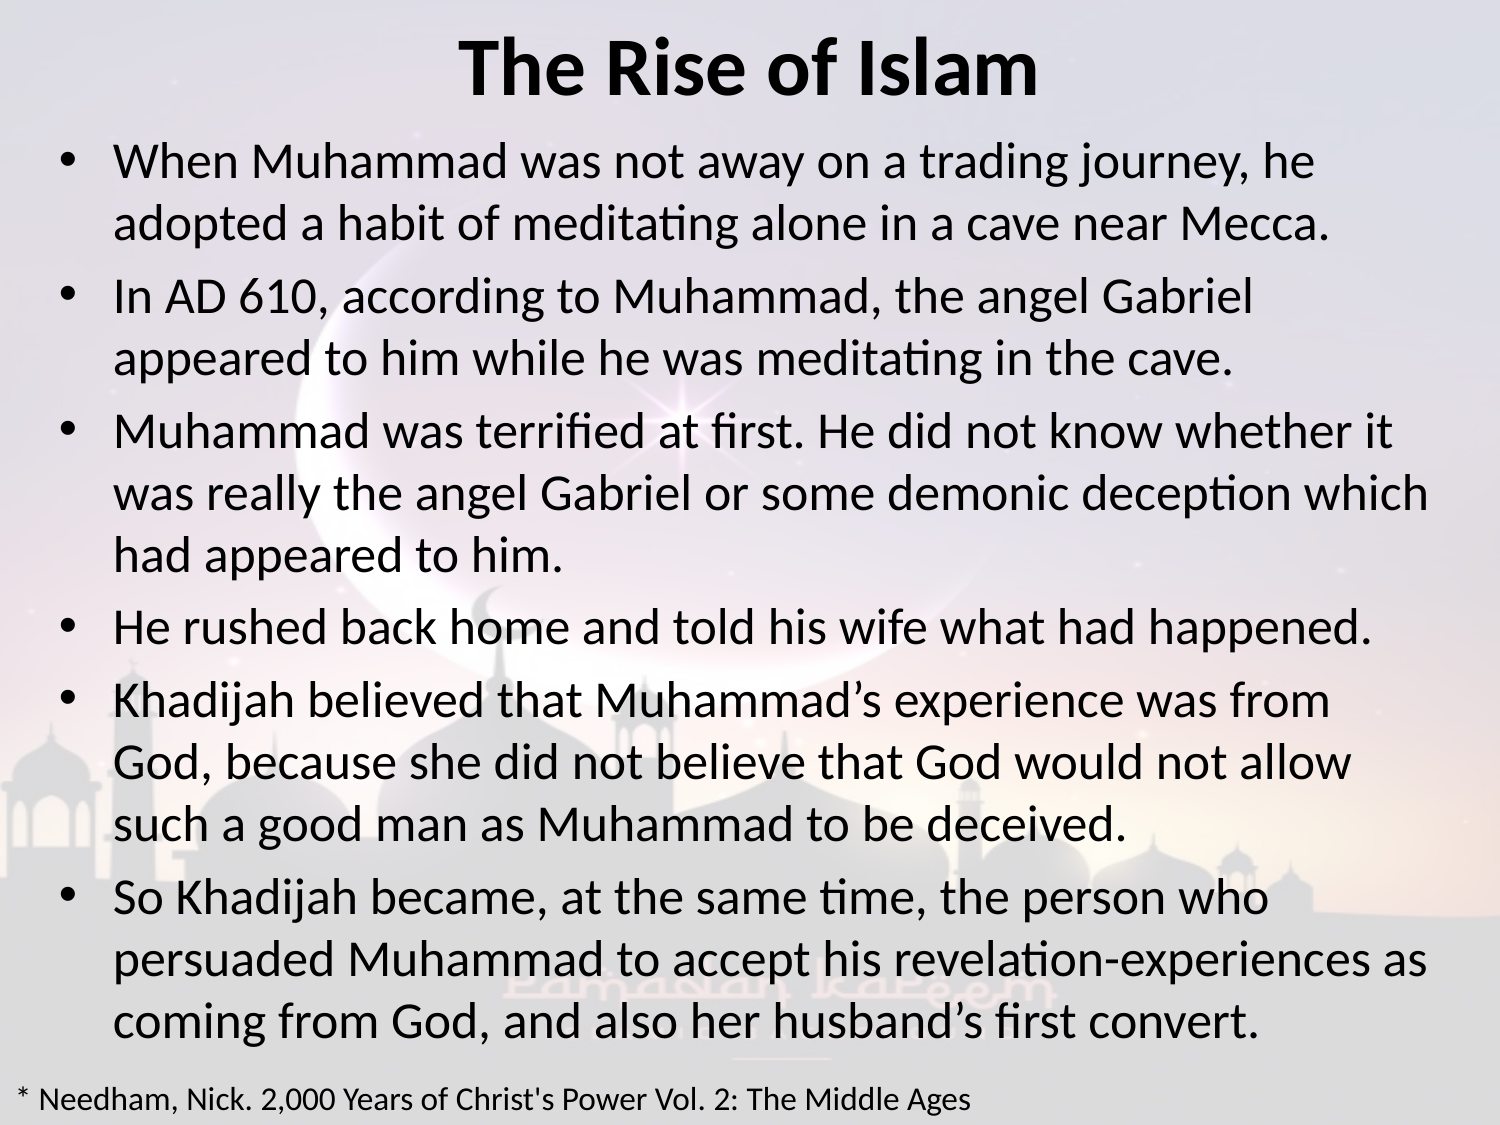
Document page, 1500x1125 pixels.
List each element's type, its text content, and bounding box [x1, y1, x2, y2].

text_box * Needham, Nick. 2,000 Years of Christ's Power Vol. 2: The Middle Ages [0, 1069, 1500, 1125]
list When Muhammad was not away on a trading journey, he adopted a habit of meditating alone in a cave near Mecca. In AD 610, according to Muhammad, the angel Gabriel appeared to him while he was meditating in the cave. Muhammad was terrified at first. He did not know whether it was really the angel Gabriel or some demonic deception which had appeared to him. He rushed back home and told his wife what had happened. Khadijah believed that Muhammad’s experience was from God, because she did not believe that God would not allow such a good man as Muhammad to be deceived. So Khadijah became, at the same time, the person who persuaded Muhammad to accept his revelation-experiences as coming from God, and also her husband’s first convert. [43, 119, 1457, 1069]
title The Rise of Islam [0, 0, 1500, 125]
